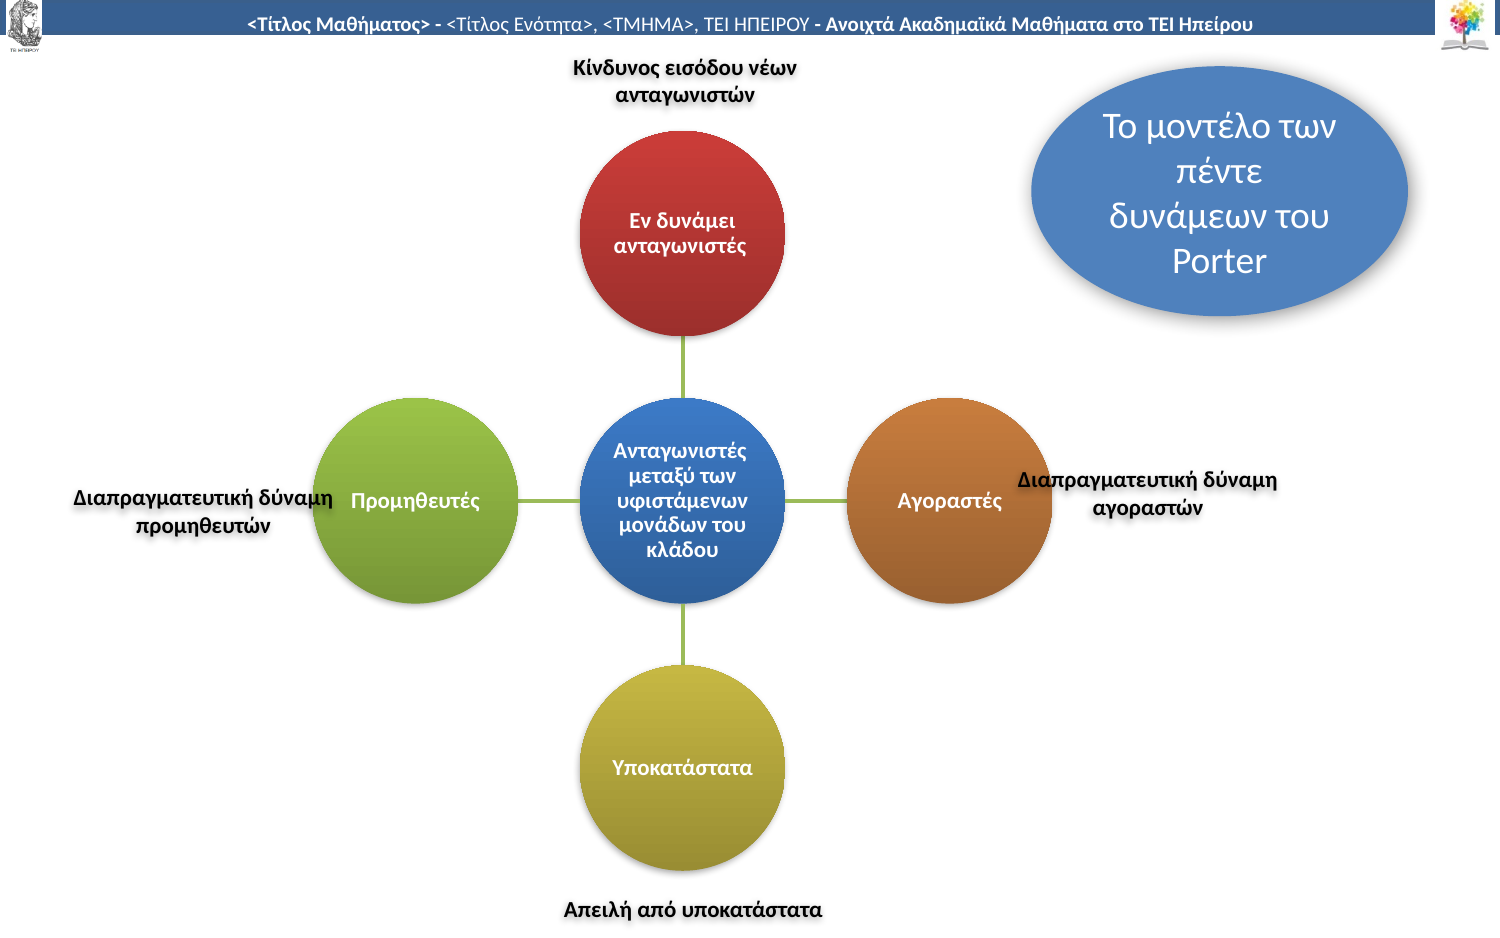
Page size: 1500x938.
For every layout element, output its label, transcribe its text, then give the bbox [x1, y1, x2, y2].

text_box Διαπραγματευτική δύναμη προμηθευτών [56, 458, 287, 563]
picture [1435, 0, 1495, 52]
picture [6, 0, 42, 54]
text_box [292, 130, 1073, 872]
text_box Απειλή από υποκατάστατα [546, 879, 841, 938]
text_box Κίνδυνος εισόδου νέων ανταγωνιστών [538, 30, 833, 128]
text_box Το μοντέλο των πέντε δυνάμεων του Porter [1054, 64, 1411, 319]
text_box Διαπραγματευτική δύναμη αγοραστών [1077, 441, 1296, 544]
